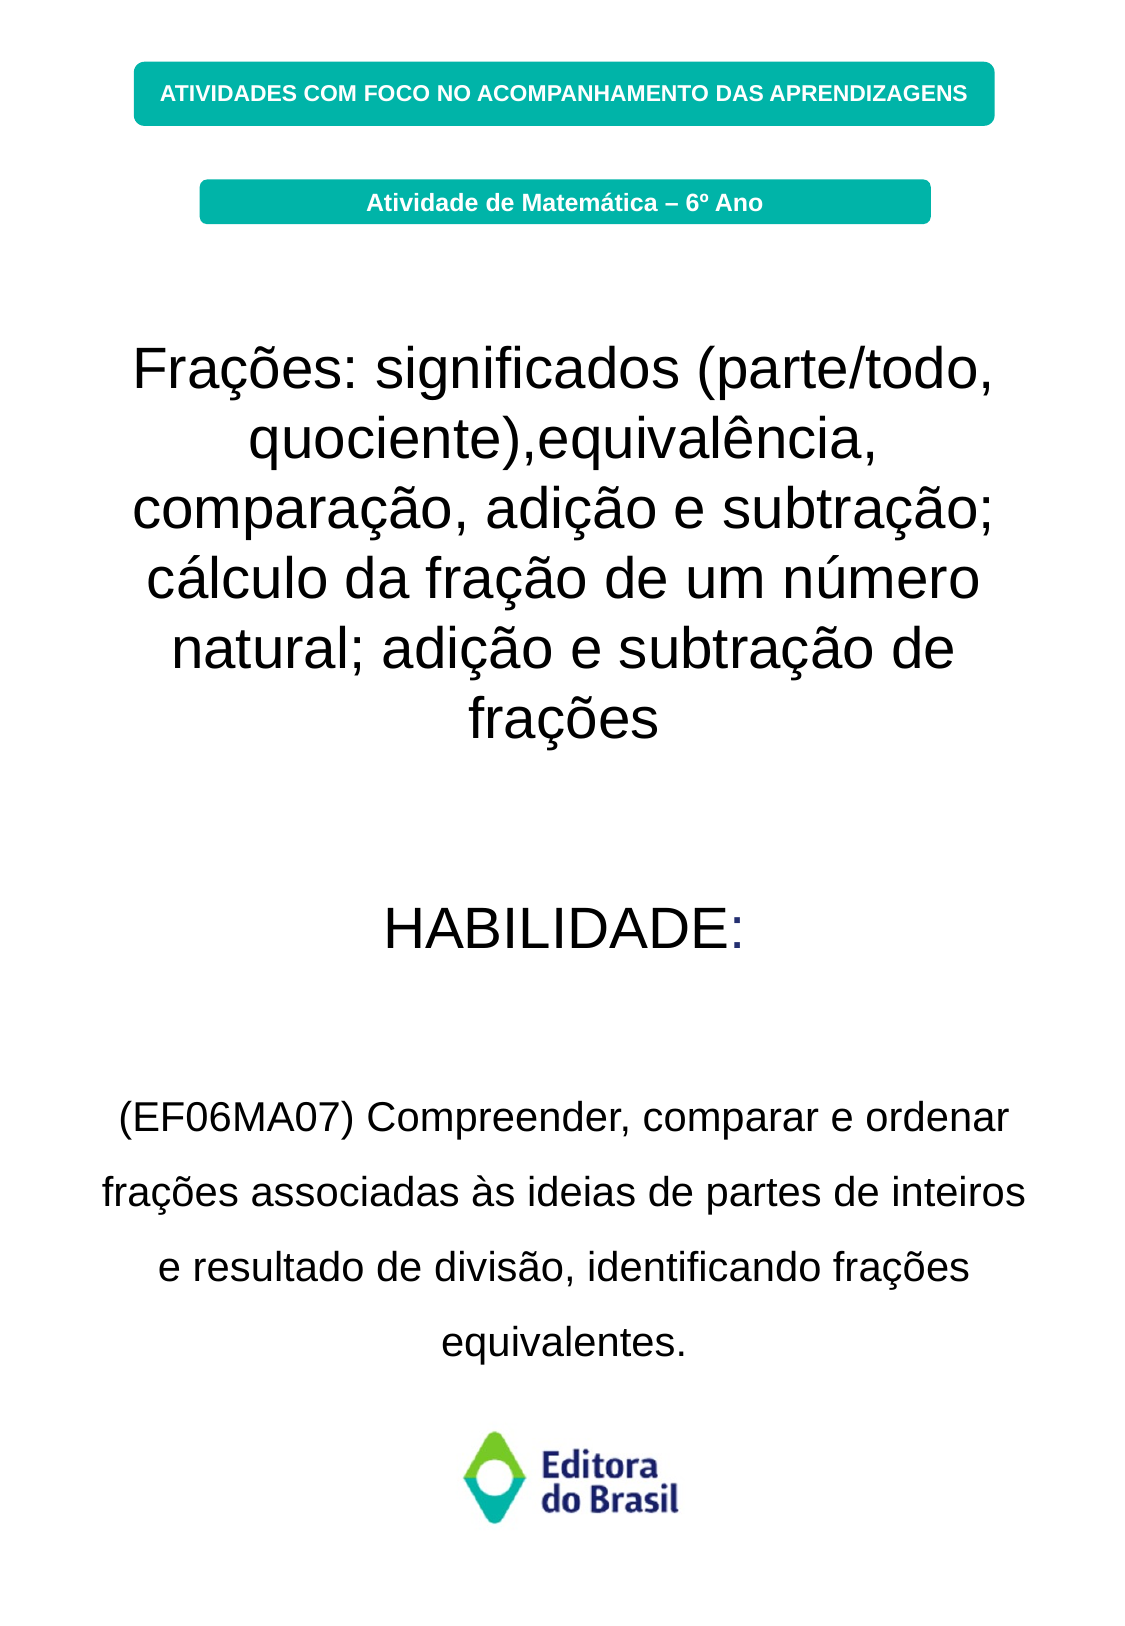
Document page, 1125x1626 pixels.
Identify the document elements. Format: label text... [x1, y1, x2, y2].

text_box Atividade de Matemática – 6º Ano [198, 178, 932, 226]
picture [432, 1416, 696, 1536]
text_box [132, 60, 996, 127]
text_box Frações: significados (parte/todo, quociente),equivalência, comparação, adição e subtração; cálculo da fração de um número natural; adição e subtração de frações HABILIDADE: (EF06MA07) Compreender, comparar e ordenar frações associadas às ideias de partes de inteiros e resultado de divisão, identificando frações equivalentes. [86, 322, 1042, 1373]
text_box ATIVIDADES COM FOCO NO ACOMPANHAMENTO DAS APRENDIZAGENS [145, 71, 984, 114]
